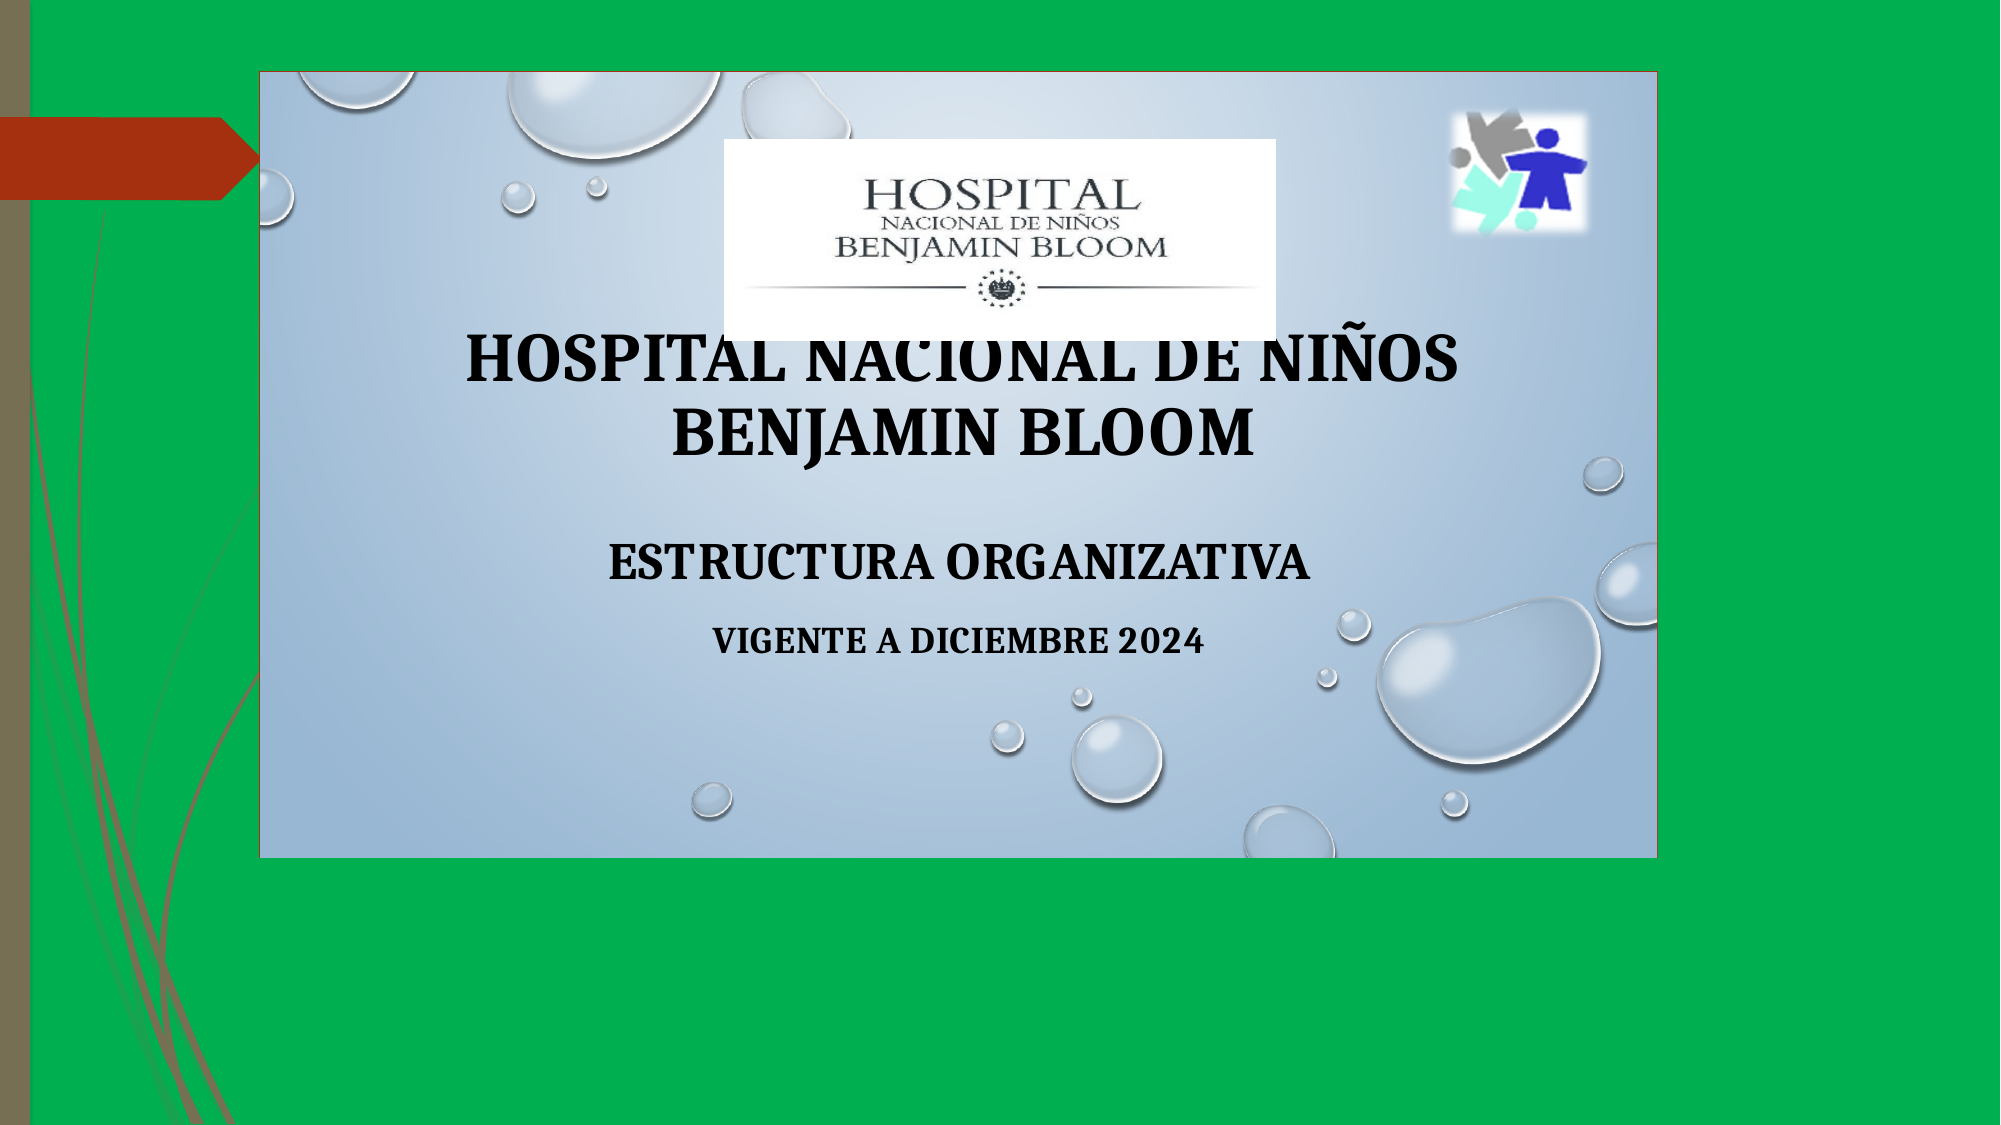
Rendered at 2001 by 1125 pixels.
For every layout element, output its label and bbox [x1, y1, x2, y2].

text_box [259, 71, 1658, 858]
picture [723, 139, 1276, 341]
